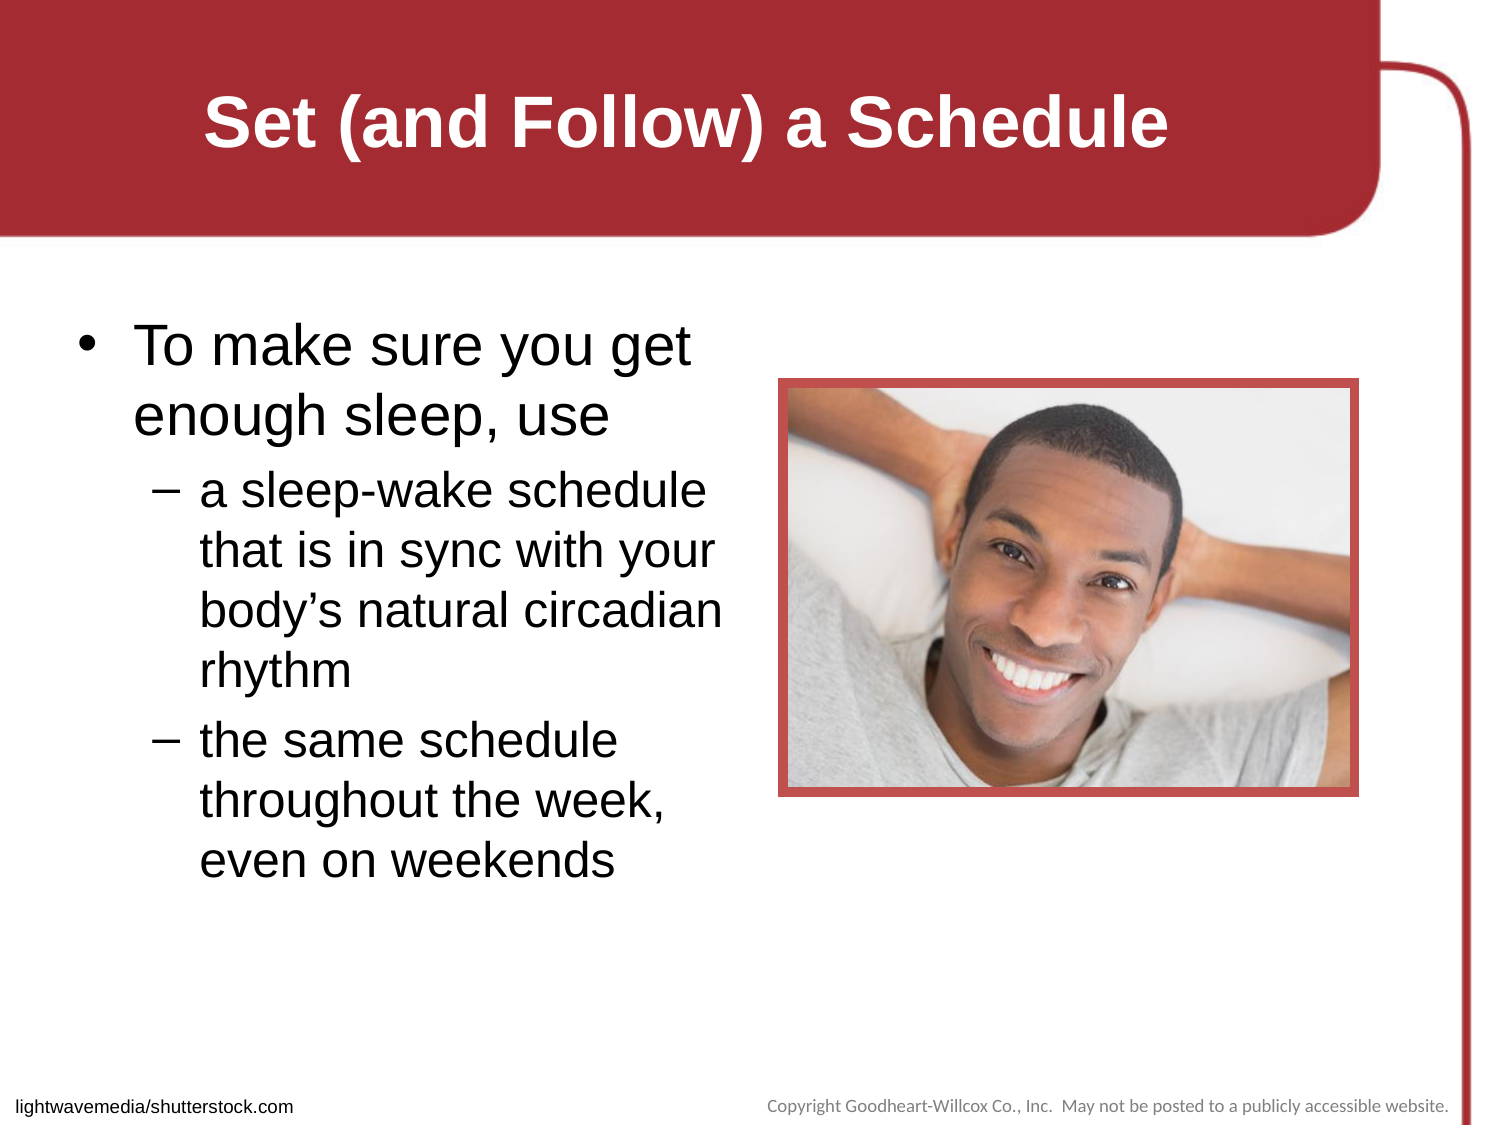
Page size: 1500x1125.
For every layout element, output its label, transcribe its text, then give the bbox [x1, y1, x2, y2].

text_box lightwavemedia/shutterstock.com [0, 1087, 309, 1125]
picture [0, 0, 1500, 1125]
list To make sure you get enough sleep, use a sleep-wake schedule that is in sync with your body’s natural circadian rhythm the same schedule throughout the week, even on weekends [62, 299, 750, 1005]
title Set (and Follow) a Schedule [24, 37, 1351, 201]
